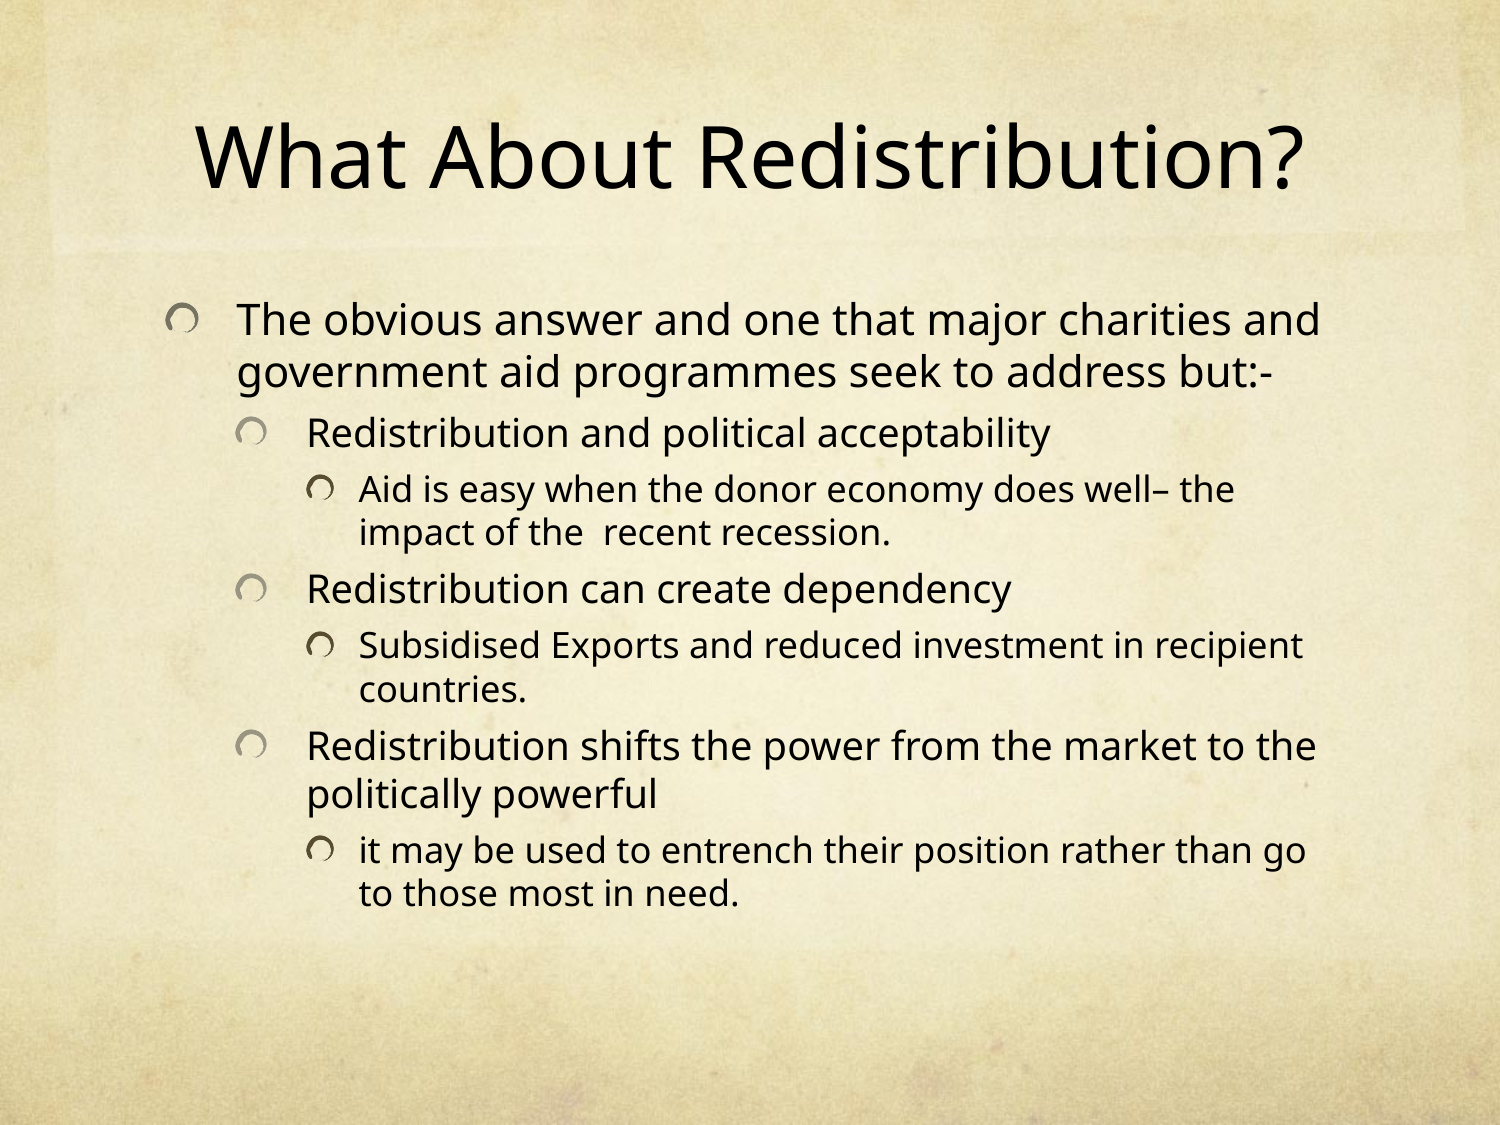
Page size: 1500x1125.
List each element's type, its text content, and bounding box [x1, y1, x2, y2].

list The obvious answer and one that major charities and government aid programmes seek to address but:- Redistribution and political acceptability Aid is easy when the donor economy does well– the impact of the recent recession. Redistribution can create dependency Subsidised Exports and reduced investment in recipient countries. Redistribution shifts the power from the market to the politically powerful it may be used to entrench their position rather than go to those most in need. [150, 284, 1350, 950]
title What About Redistribution? [150, 82, 1350, 225]
picture [0, 0, 1500, 1125]
